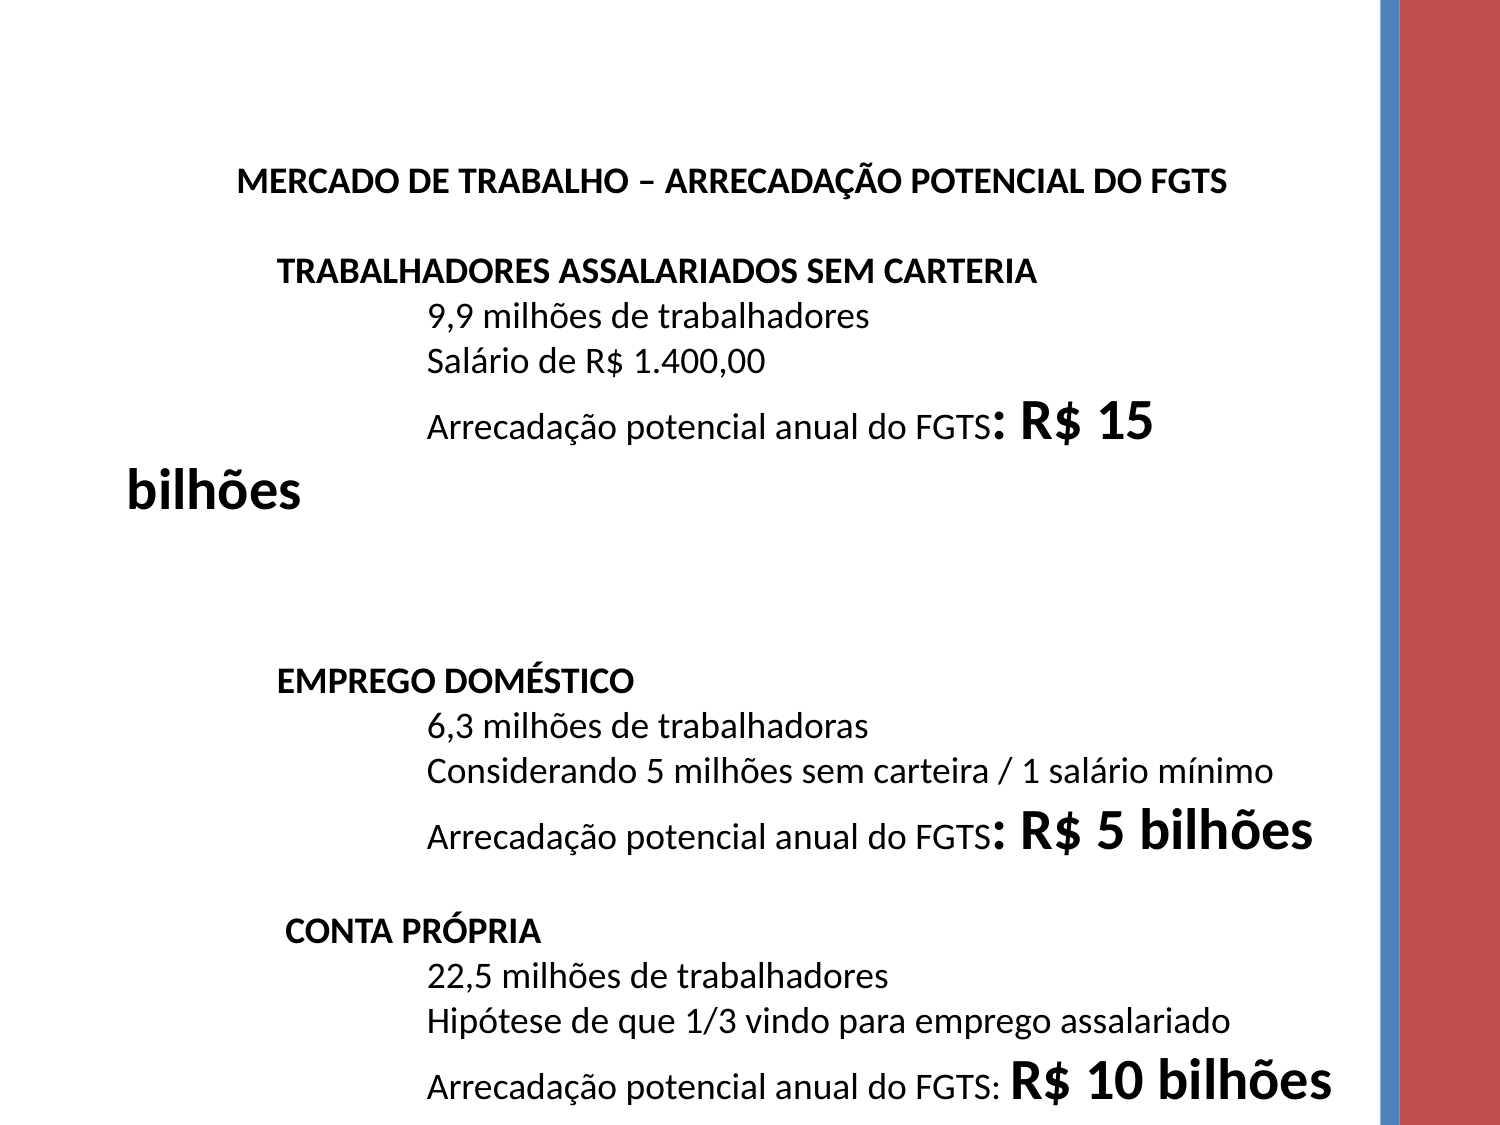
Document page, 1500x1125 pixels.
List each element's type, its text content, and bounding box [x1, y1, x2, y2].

text_box MERCADO DE TRABALHO – ARRECADAÇÃO POTENCIAL DO FGTS TRABALHADORES ASSALARIADOS SEM CARTERIA 9,9 milhões de trabalhadores Salário de R$ 1.400,00 Arrecadação potencial anual do FGTS: R$ 15 bilhões EMPREGO DOMÉSTICO 6,3 milhões de trabalhadoras Considerando 5 milhões sem carteira / 1 salário mínimo Arrecadação potencial anual do FGTS: R$ 5 bilhões CONTA PRÓPRIA 22,5 milhões de trabalhadores Hipótese de que 1/3 vindo para emprego assalariado Arrecadação potencial anual do FGTS: R$ 10 bilhões [112, 148, 1353, 1125]
